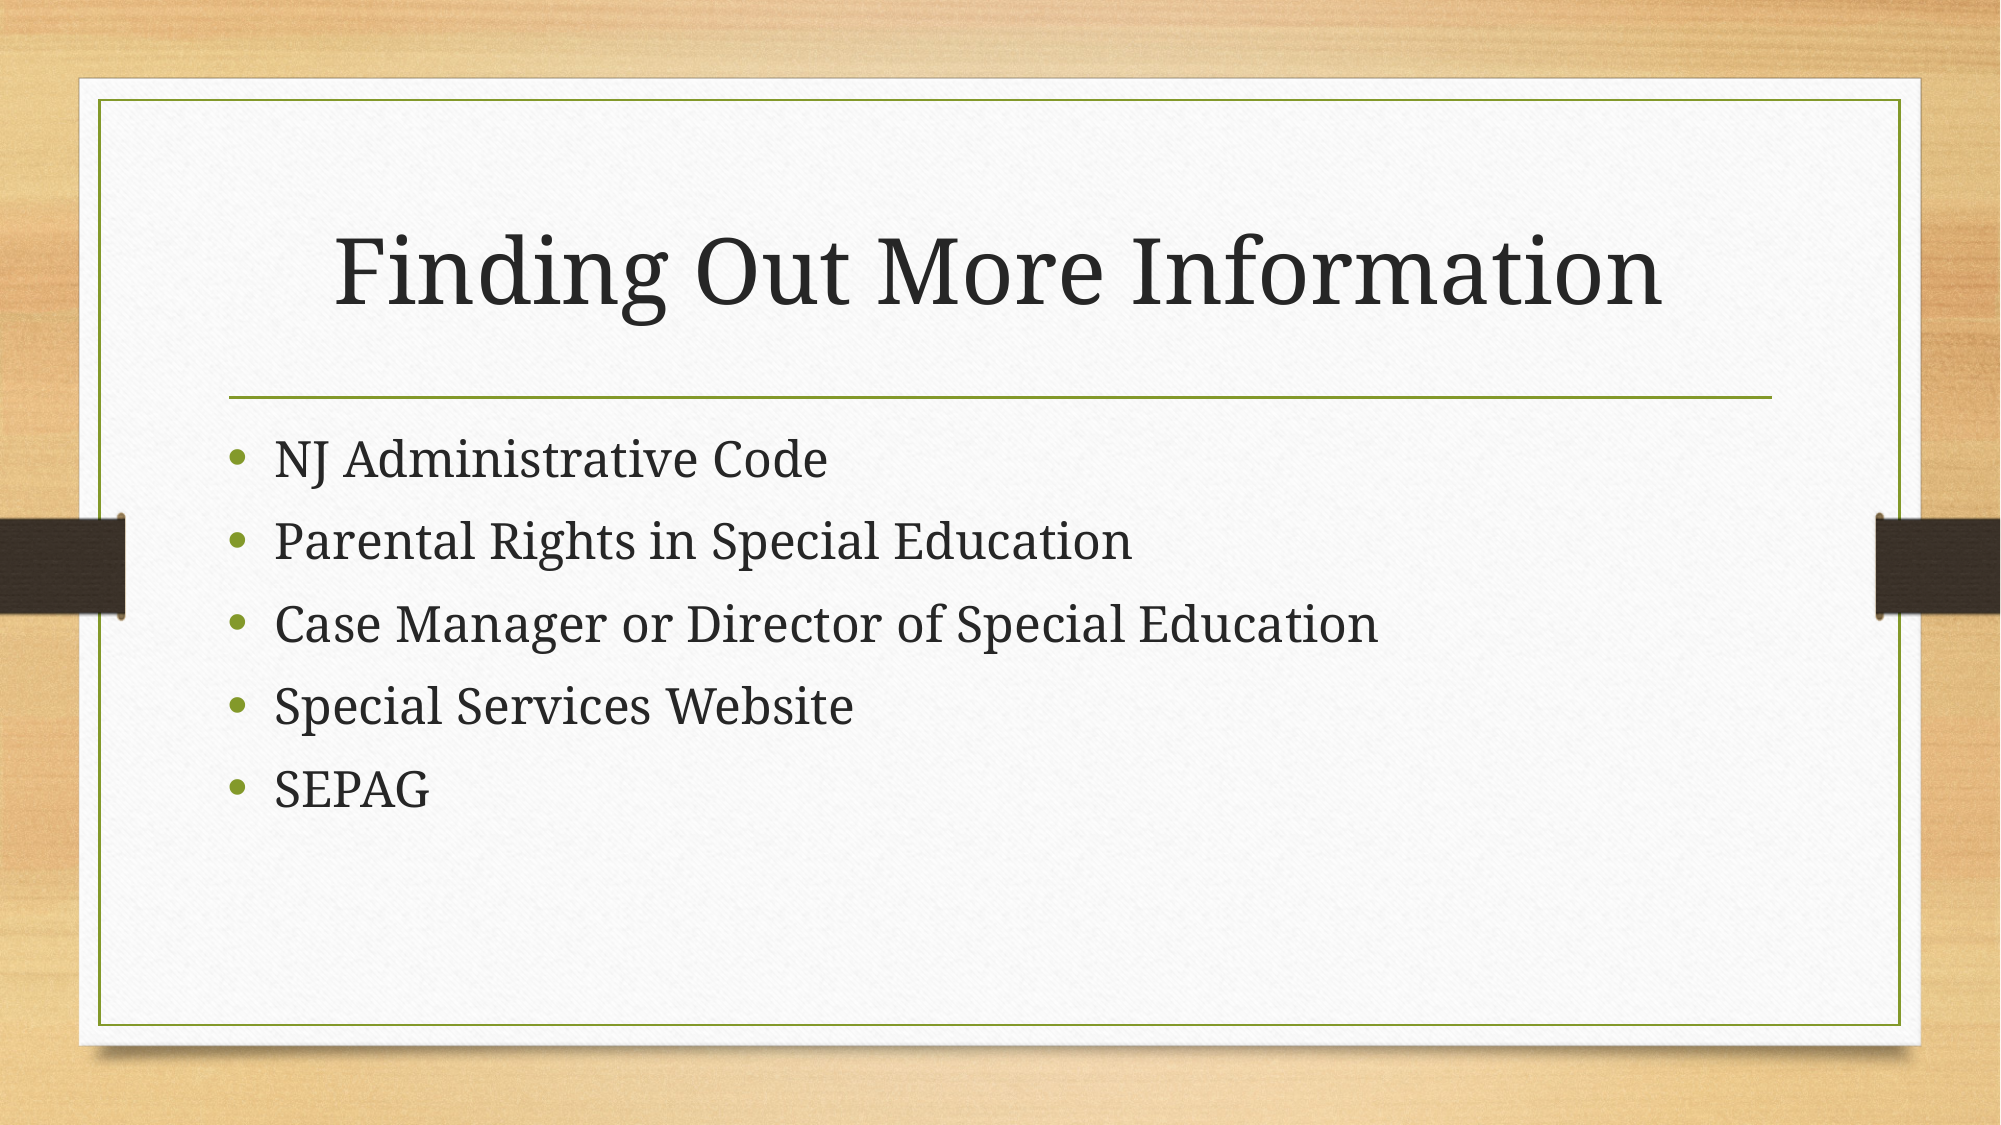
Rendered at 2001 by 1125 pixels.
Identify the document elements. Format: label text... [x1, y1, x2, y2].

title Finding Out More Information [212, 161, 1788, 375]
list NJ Administrative Code Parental Rights in Special Education Case Manager or Director of Special Education Special Services Website SEPAG [212, 419, 1788, 964]
picture [0, 0, 2001, 1125]
